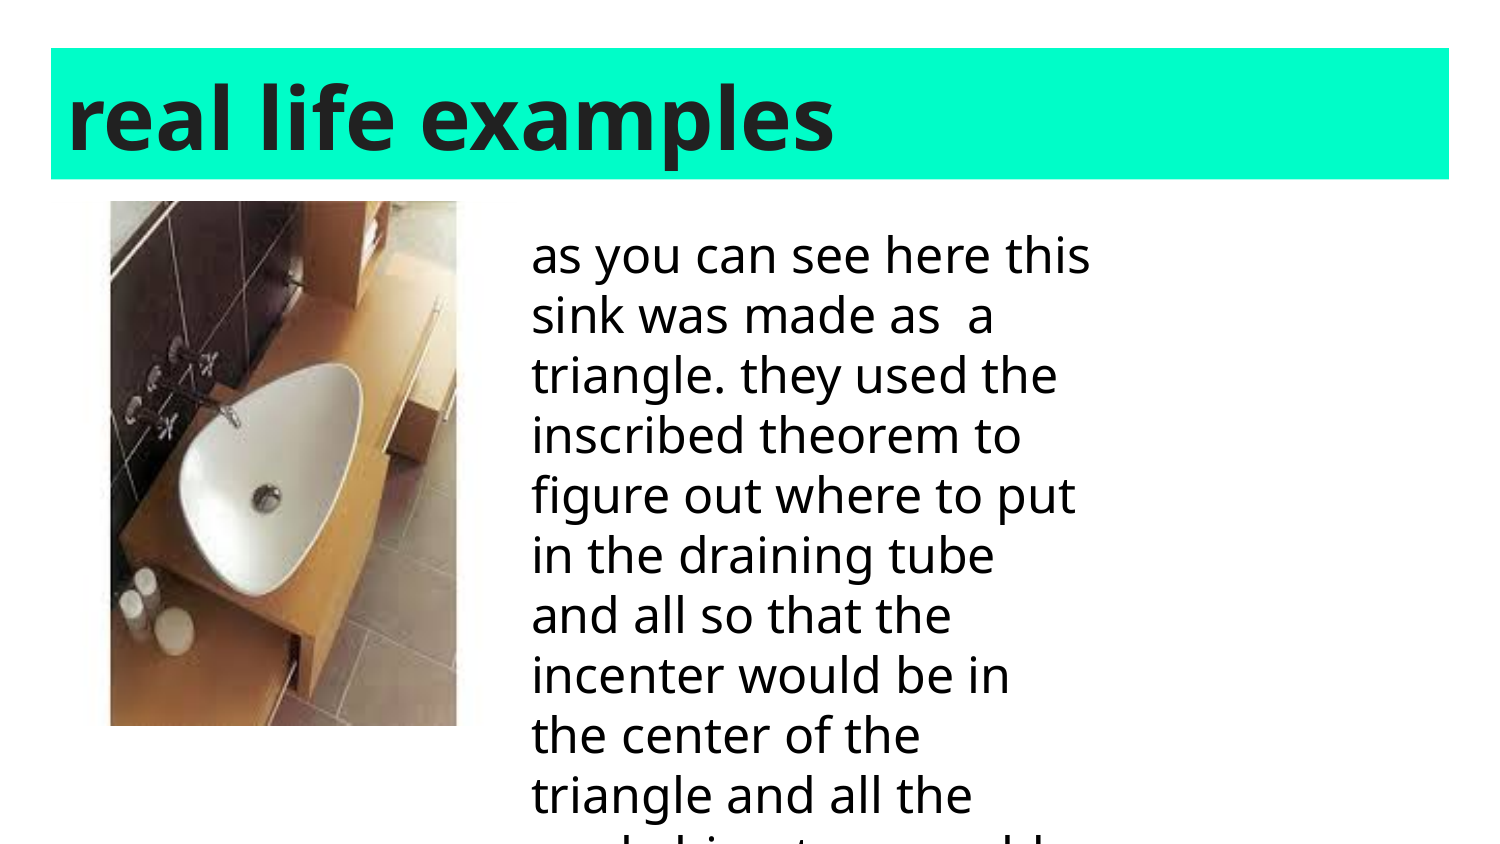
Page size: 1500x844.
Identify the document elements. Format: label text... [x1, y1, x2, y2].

text_box as you can see here this sink was made as a triangle. they used the inscribed theorem to figure out where to put in the draining tube and all so that the incenter would be in the center of the triangle and all the angle bisectors would meet at that point. [521, 208, 1114, 278]
title real life examples [51, 48, 1449, 180]
picture [50, 201, 517, 727]
list [51, 201, 1449, 750]
